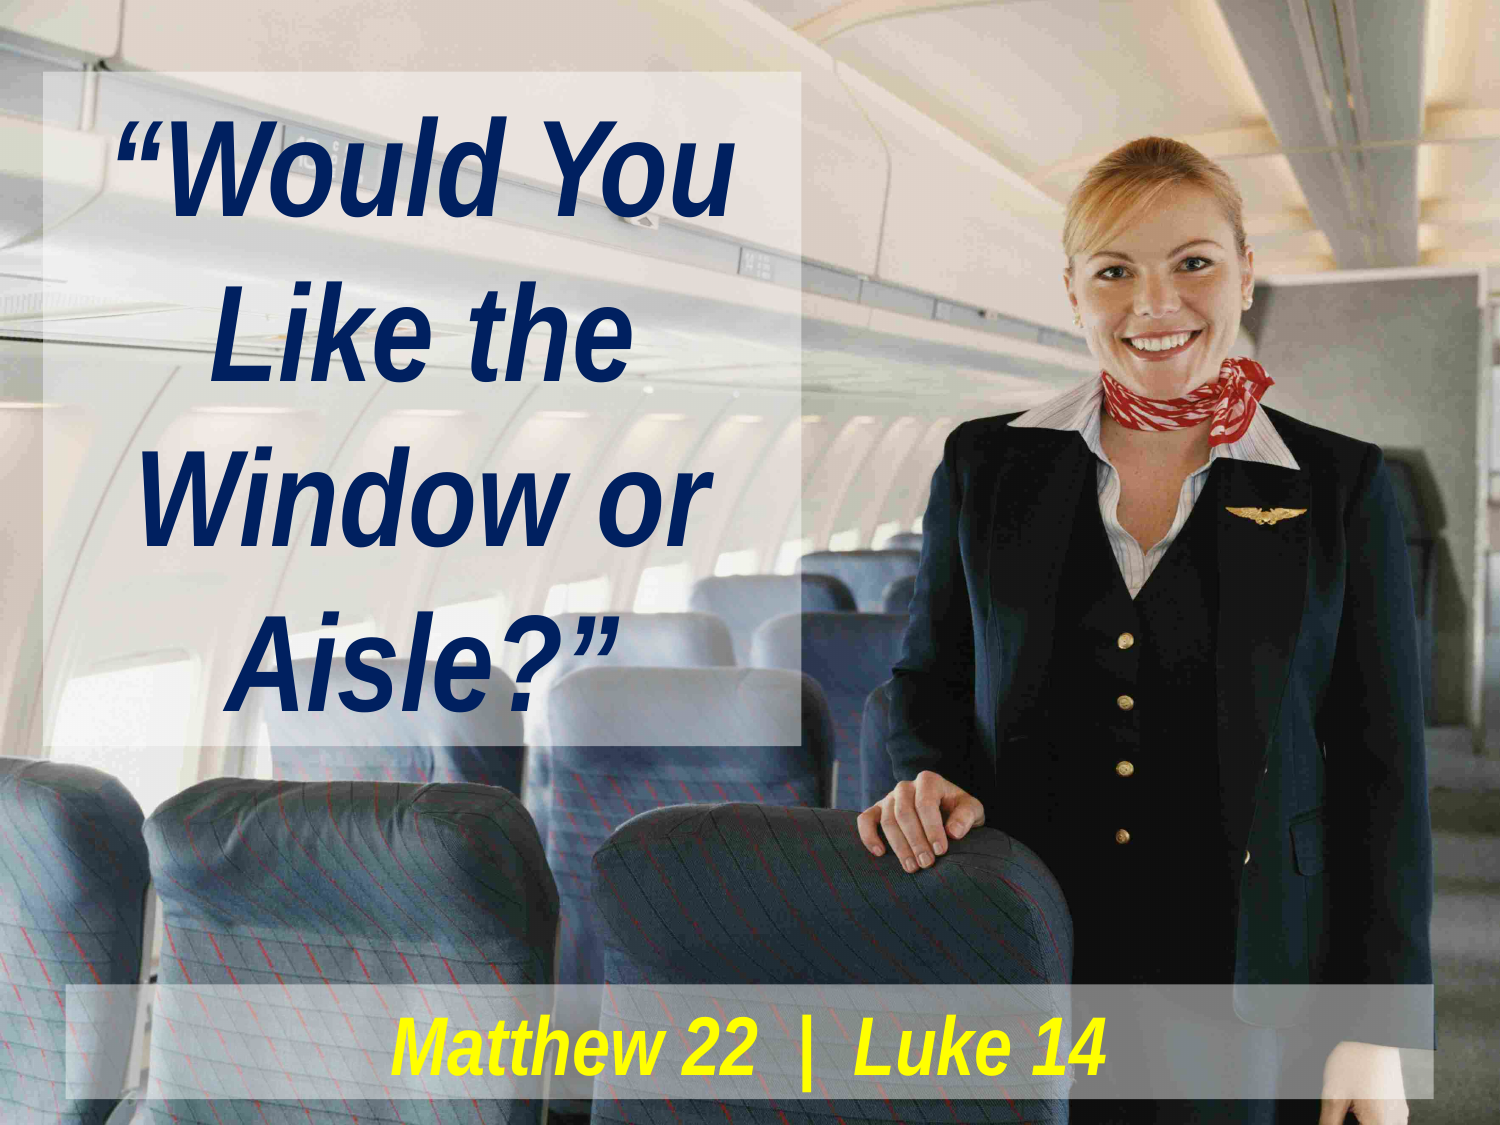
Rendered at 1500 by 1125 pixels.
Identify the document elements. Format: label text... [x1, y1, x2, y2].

text_box Matthew 22 | Luke 14 [65, 984, 1434, 1100]
picture [0, 0, 1500, 1125]
text_box “Would You Like the Window or Aisle?” [43, 71, 802, 747]
